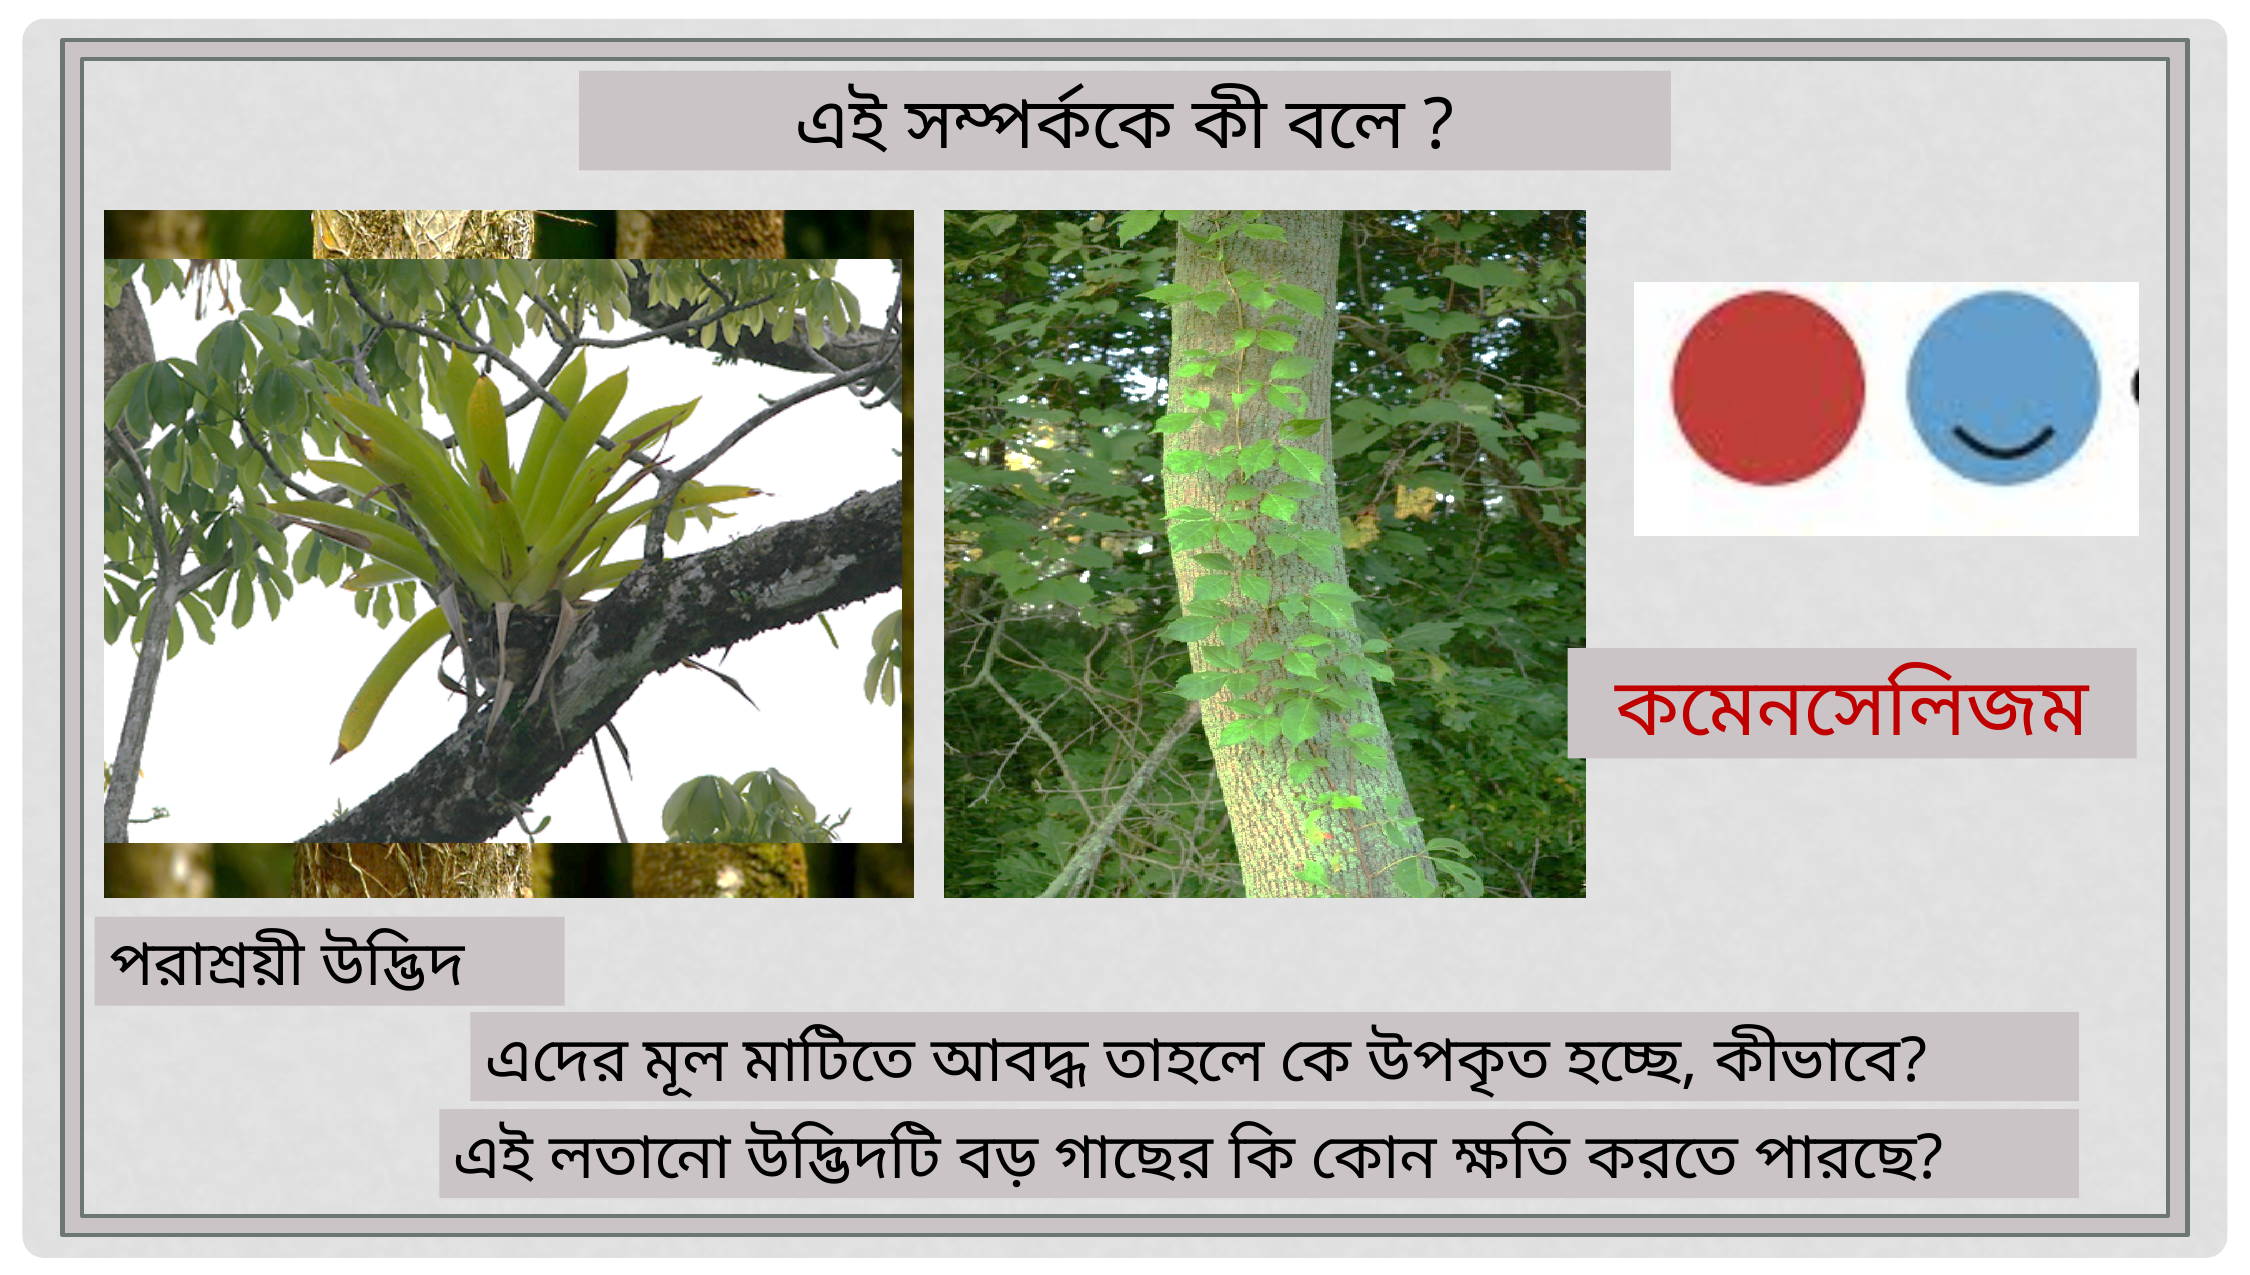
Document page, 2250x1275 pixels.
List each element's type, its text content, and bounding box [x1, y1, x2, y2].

picture [104, 210, 914, 899]
text_box [60, 38, 2190, 1237]
text_box এই লতানো উদ্ভিদটি বড় গাছের কি কোন ক্ষতি করতে পারছে? [439, 1109, 2079, 1199]
picture [944, 210, 1586, 899]
text_box এদের মূল মাটিতে আবদ্ধ তাহলে কে উপকৃত হচ্ছে, কীভাবে? [470, 1012, 2079, 1102]
text_box পরাশ্রয়ী উদ্ভিদ [94, 916, 565, 1006]
picture [1633, 281, 2140, 536]
text_box কমেনসেলিজম [1586, 648, 2137, 759]
text_box এই সম্পর্ককে কী বলে ? [579, 70, 1671, 171]
